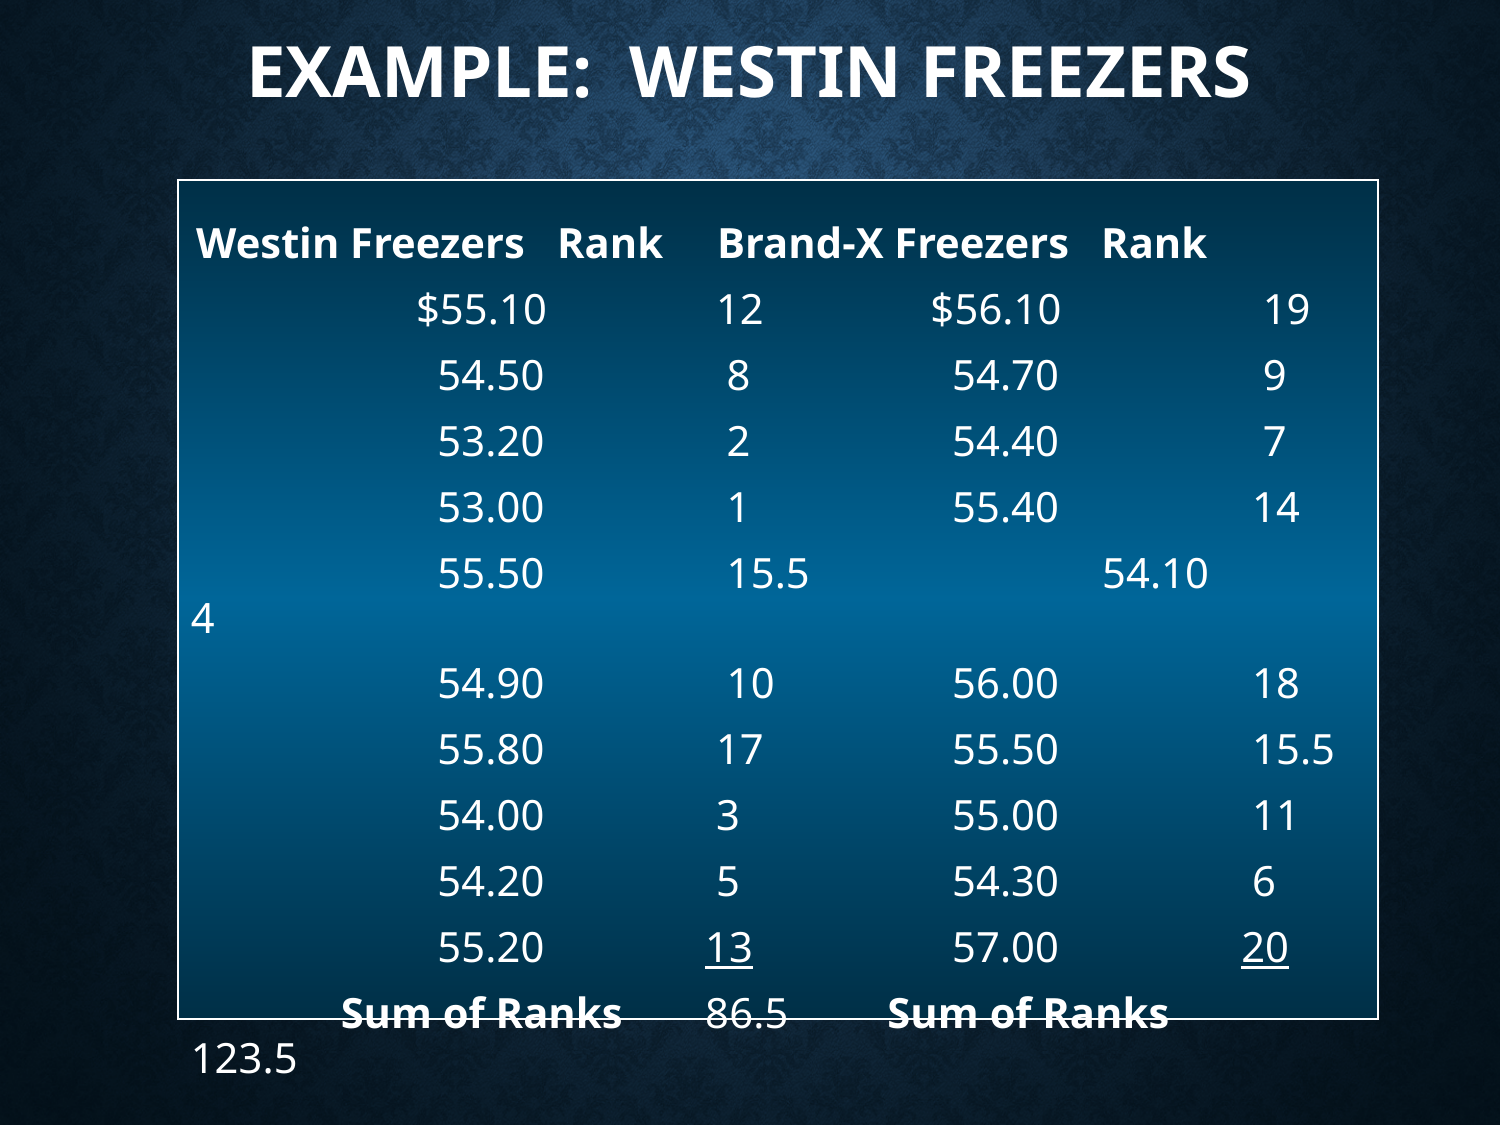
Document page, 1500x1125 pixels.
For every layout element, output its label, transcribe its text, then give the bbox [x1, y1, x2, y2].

title Example: Westin Freezers [111, 26, 1387, 122]
list Westin Freezers Rank Brand-X Freezers Rank $55.10 12 $56.10 19 54.50 8 54.70 9 53.20 2 54.40 7 53.00 1 55.40 14 55.50 15.5 54.10 4 54.90 10 56.00 18 55.80 17 55.50 15.5 54.00 3 55.00 11 54.20 5 54.30 6 55.20 13 57.00 20 Sum of Ranks 86.5 Sum of Ranks 123.5 [138, 144, 1414, 1050]
